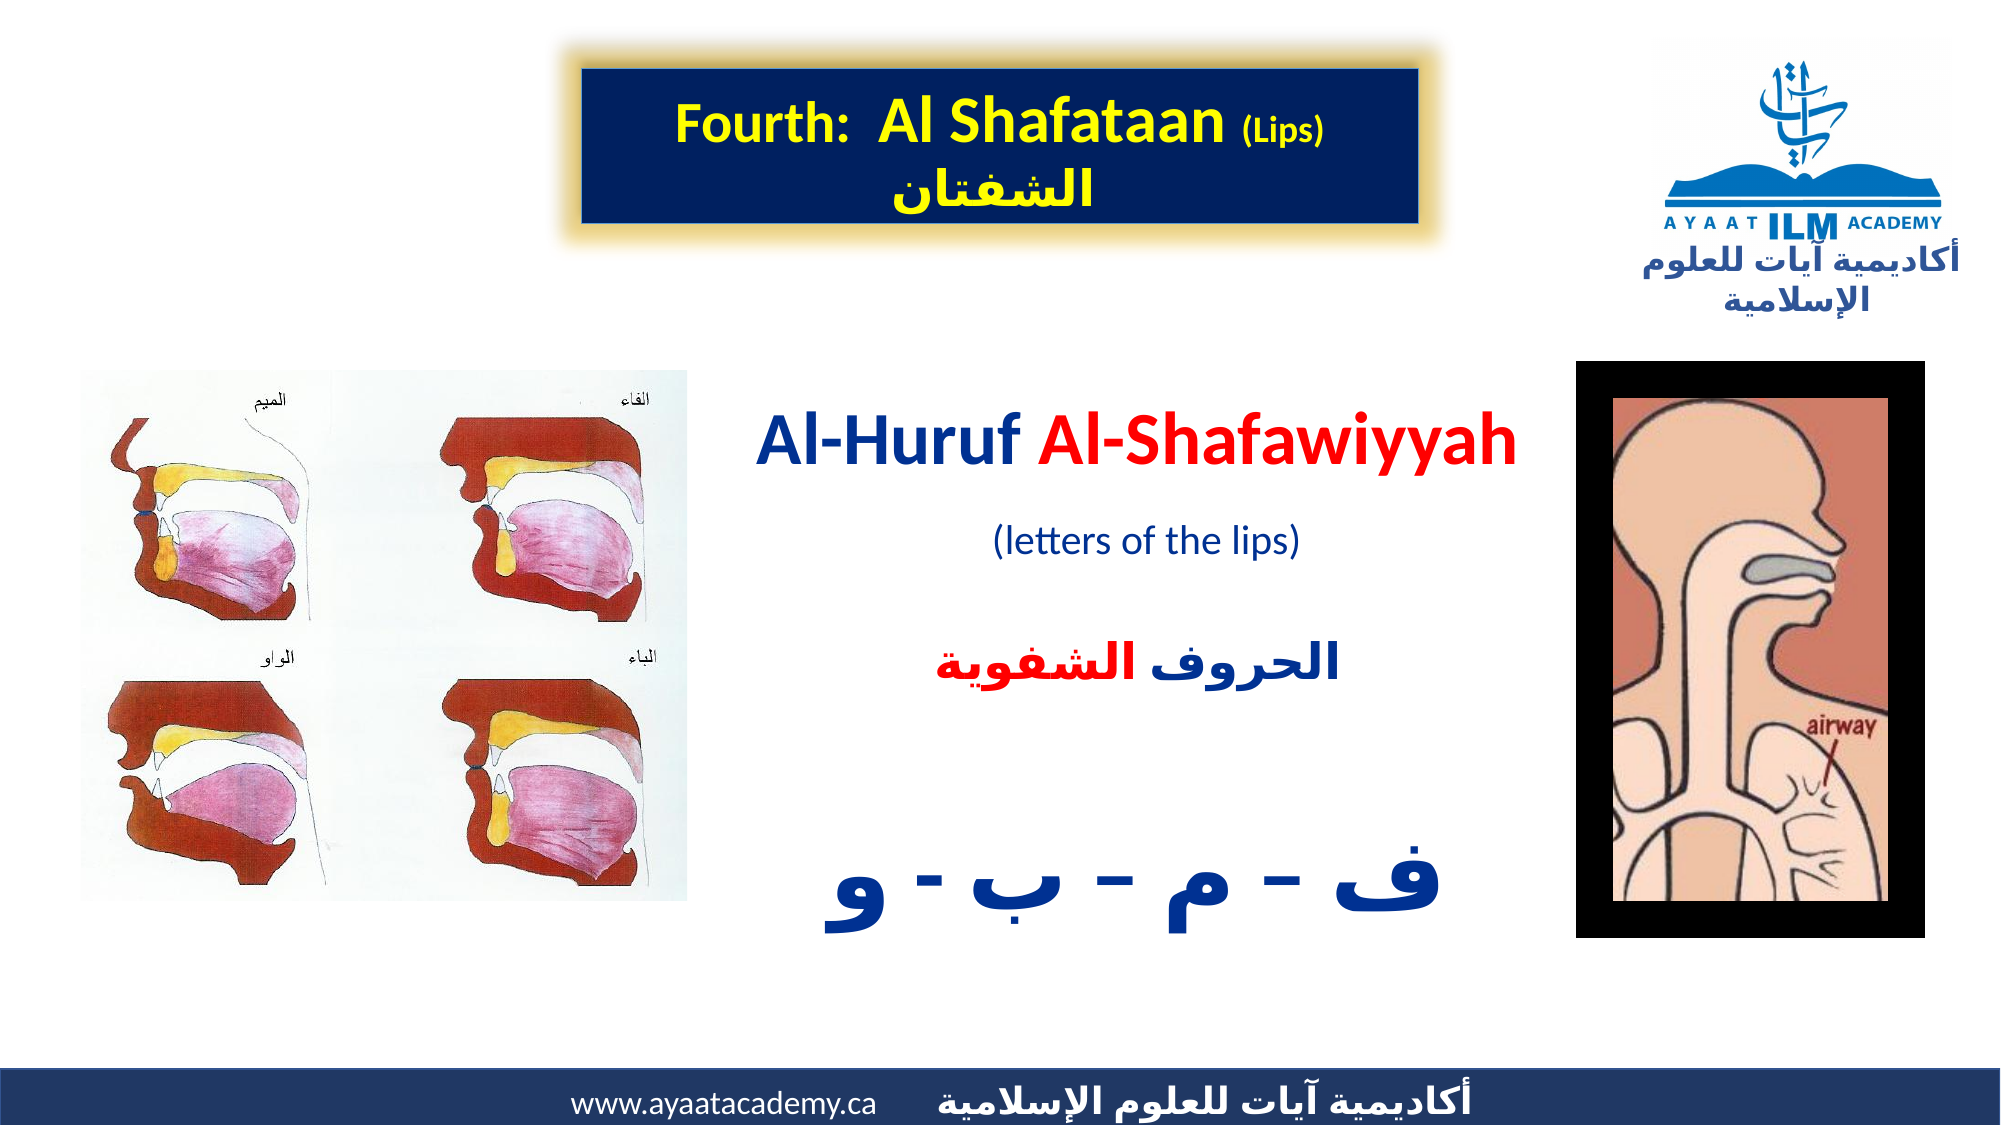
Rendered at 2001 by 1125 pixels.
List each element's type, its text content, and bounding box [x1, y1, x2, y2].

picture [1651, 37, 1952, 257]
text_box Al-Huruf Al-Shafawiyyah (letters of the lips) الحروف الشفوية ف – م – ب - و [571, 382, 1705, 938]
picture [1613, 398, 1888, 901]
picture [80, 370, 688, 901]
text_box Fourth: Al Shafataan (Lips) الشفتان [581, 68, 1419, 224]
